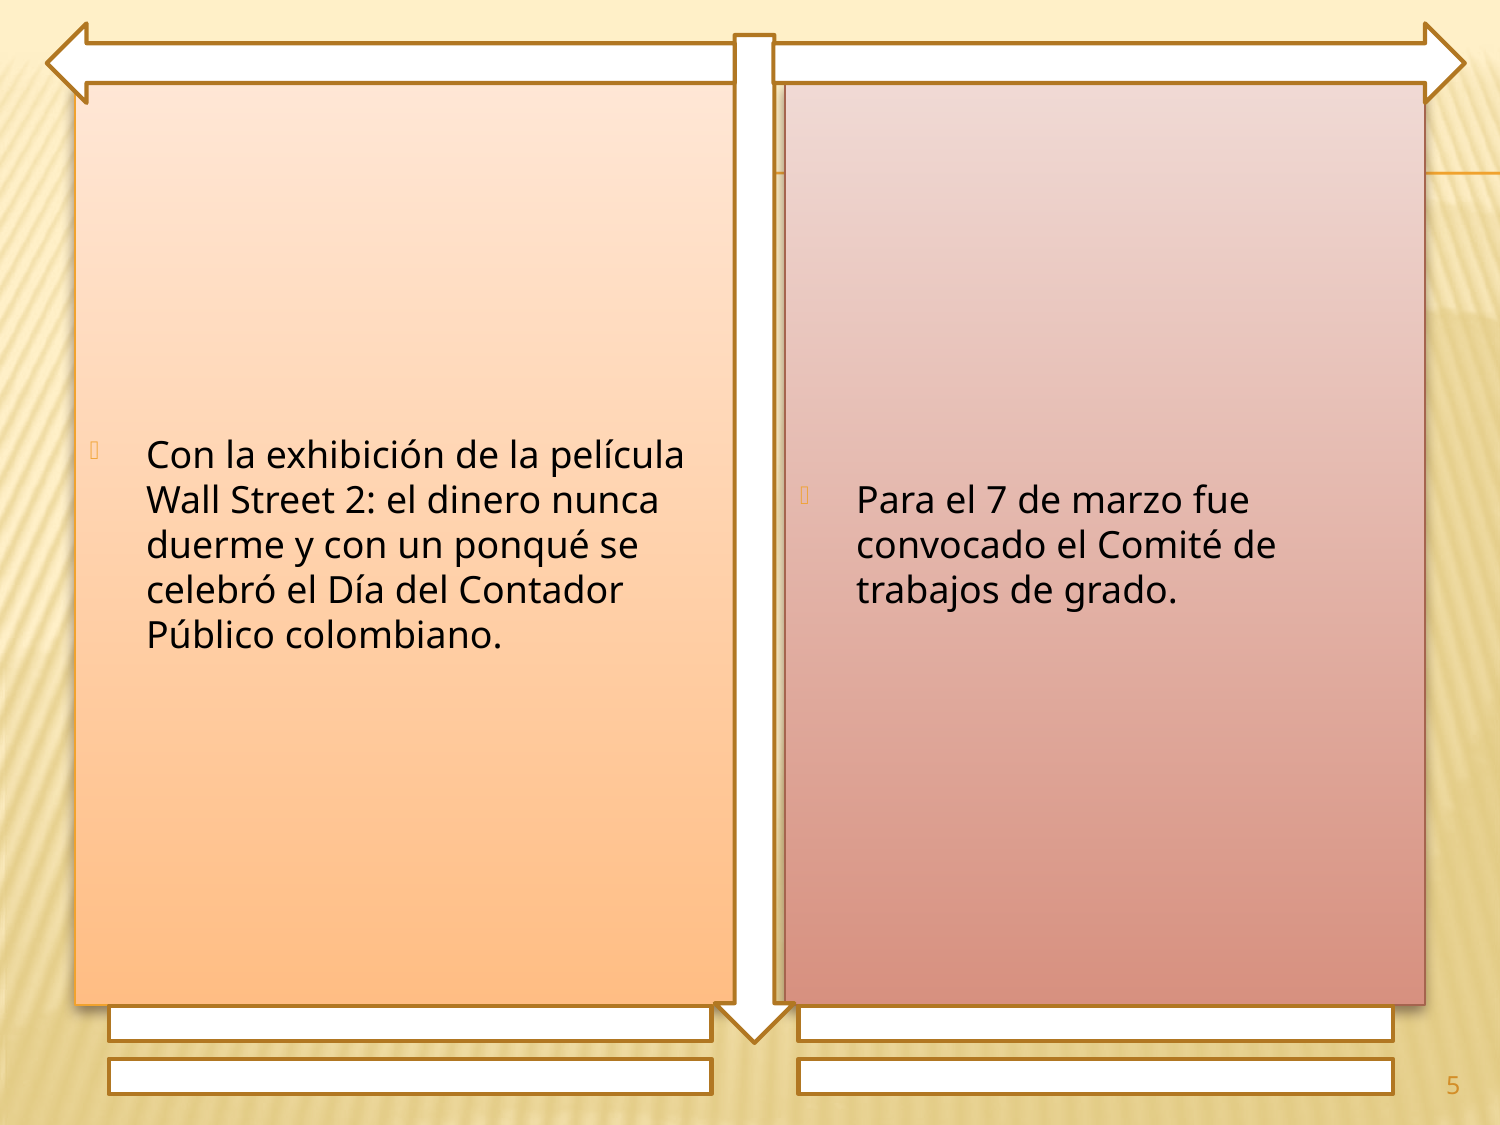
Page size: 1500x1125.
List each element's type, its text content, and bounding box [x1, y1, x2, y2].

list Con la exhibición de la película Wall Street 2: el dinero nunca duerme y con un ponqué se celebró el Día del Contador Público colombiano. [74, 86, 732, 1006]
text_box [712, 32, 797, 1046]
text_box [44, 21, 737, 105]
text_box [771, 21, 1467, 105]
text_box [107, 1004, 714, 1043]
text_box [796, 1057, 1395, 1096]
text_box [796, 1004, 1395, 1043]
text_box [107, 1057, 714, 1096]
list Para el 7 de marzo fue convocado el Comité de trabajos de grado. [784, 86, 1426, 1006]
slide_number 5 [1350, 1062, 1475, 1103]
